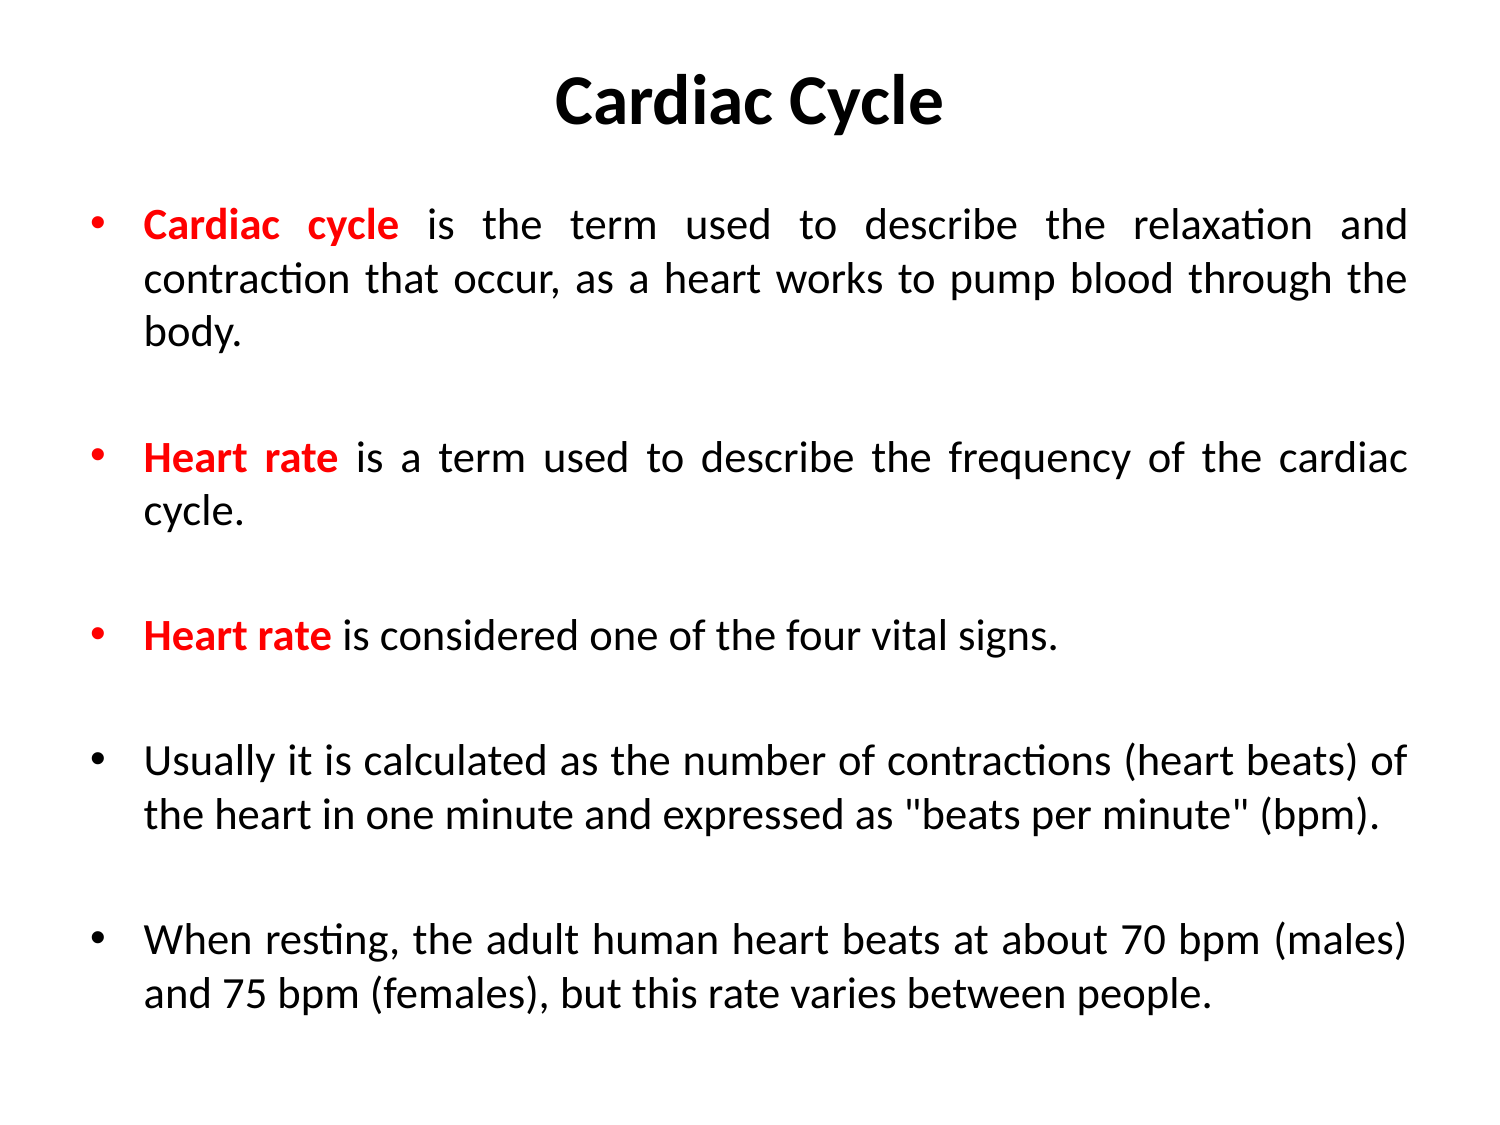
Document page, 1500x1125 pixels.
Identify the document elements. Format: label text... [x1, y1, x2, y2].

list Cardiac cycle is the term used to describe the relaxation and contraction that occur, as a heart works to pump blood through the body. Heart rate is a term used to describe the frequency of the cardiac cycle. Heart rate is considered one of the four vital signs. Usually it is calculated as the number of contractions (heart beats) of the heart in one minute and expressed as "beats per minute" (bpm). When resting, the adult human heart beats at about 70 bpm (males) and 75 bpm (females), but this rate varies between people. [75, 187, 1425, 1038]
title Cardiac Cycle [75, 45, 1425, 187]
